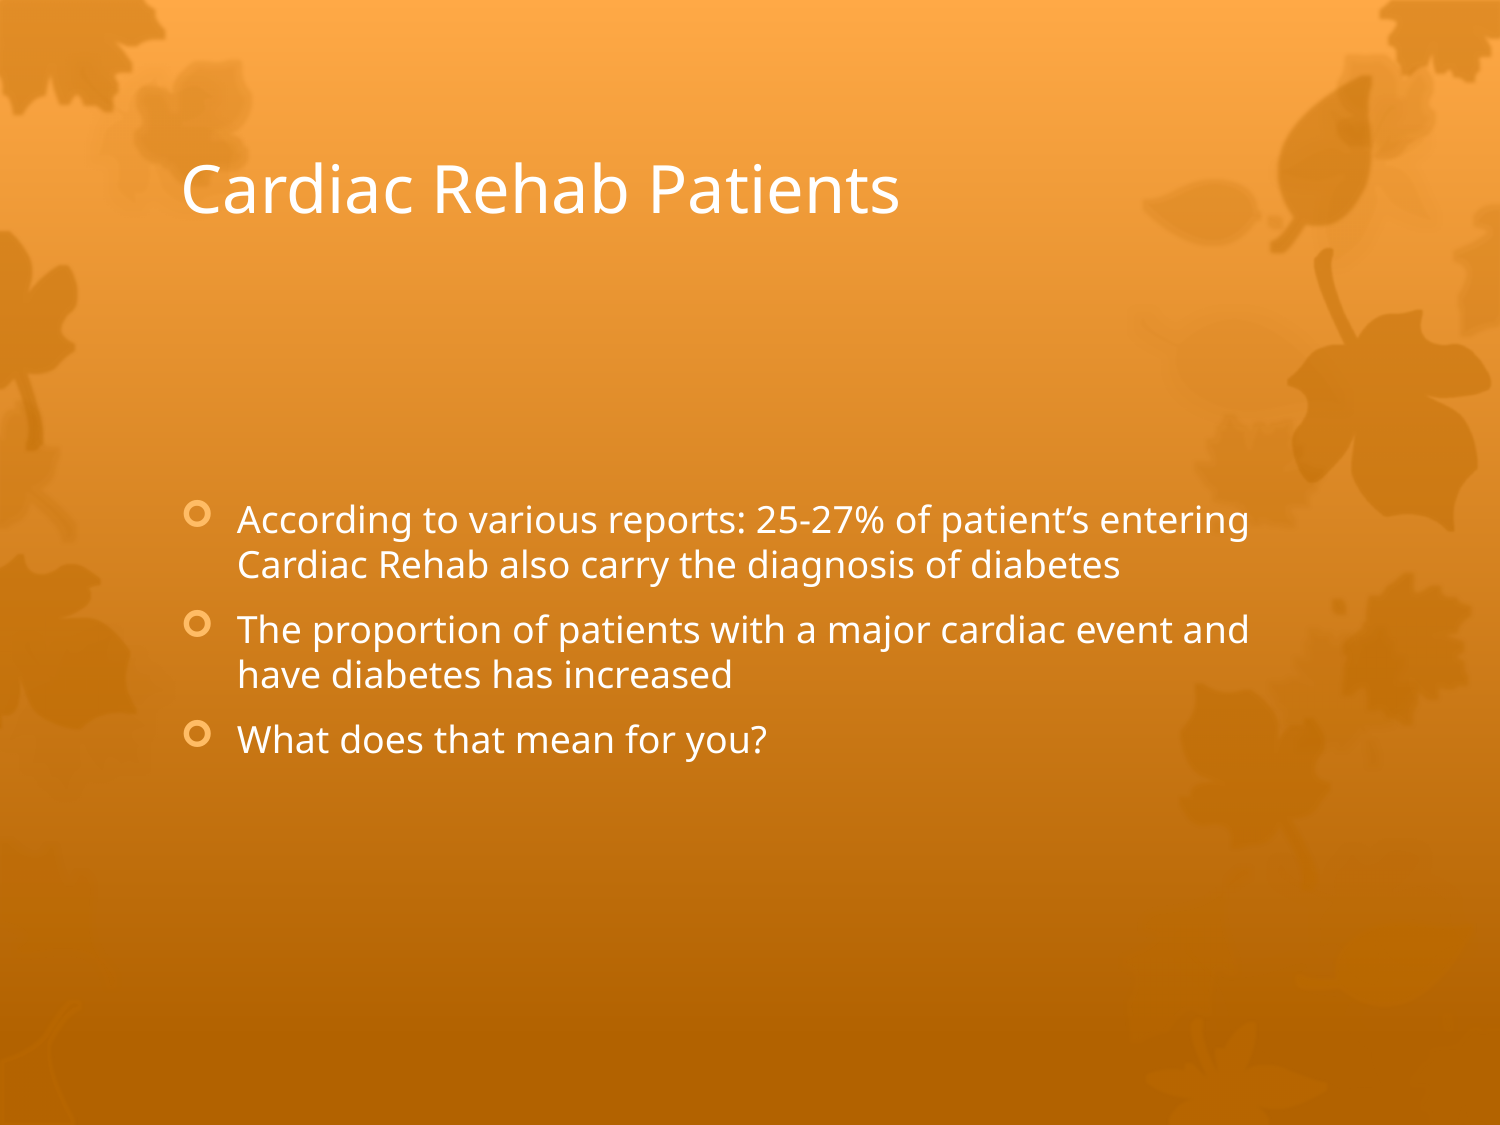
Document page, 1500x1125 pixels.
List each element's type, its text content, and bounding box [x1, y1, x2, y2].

title Cardiac Rehab Patients [165, 110, 1335, 263]
list According to various reports: 25-27% of patient’s entering Cardiac Rehab also carry the diagnosis of diabetes The proportion of patients with a major cardiac event and have diabetes has increased What does that mean for you? [165, 296, 1335, 962]
